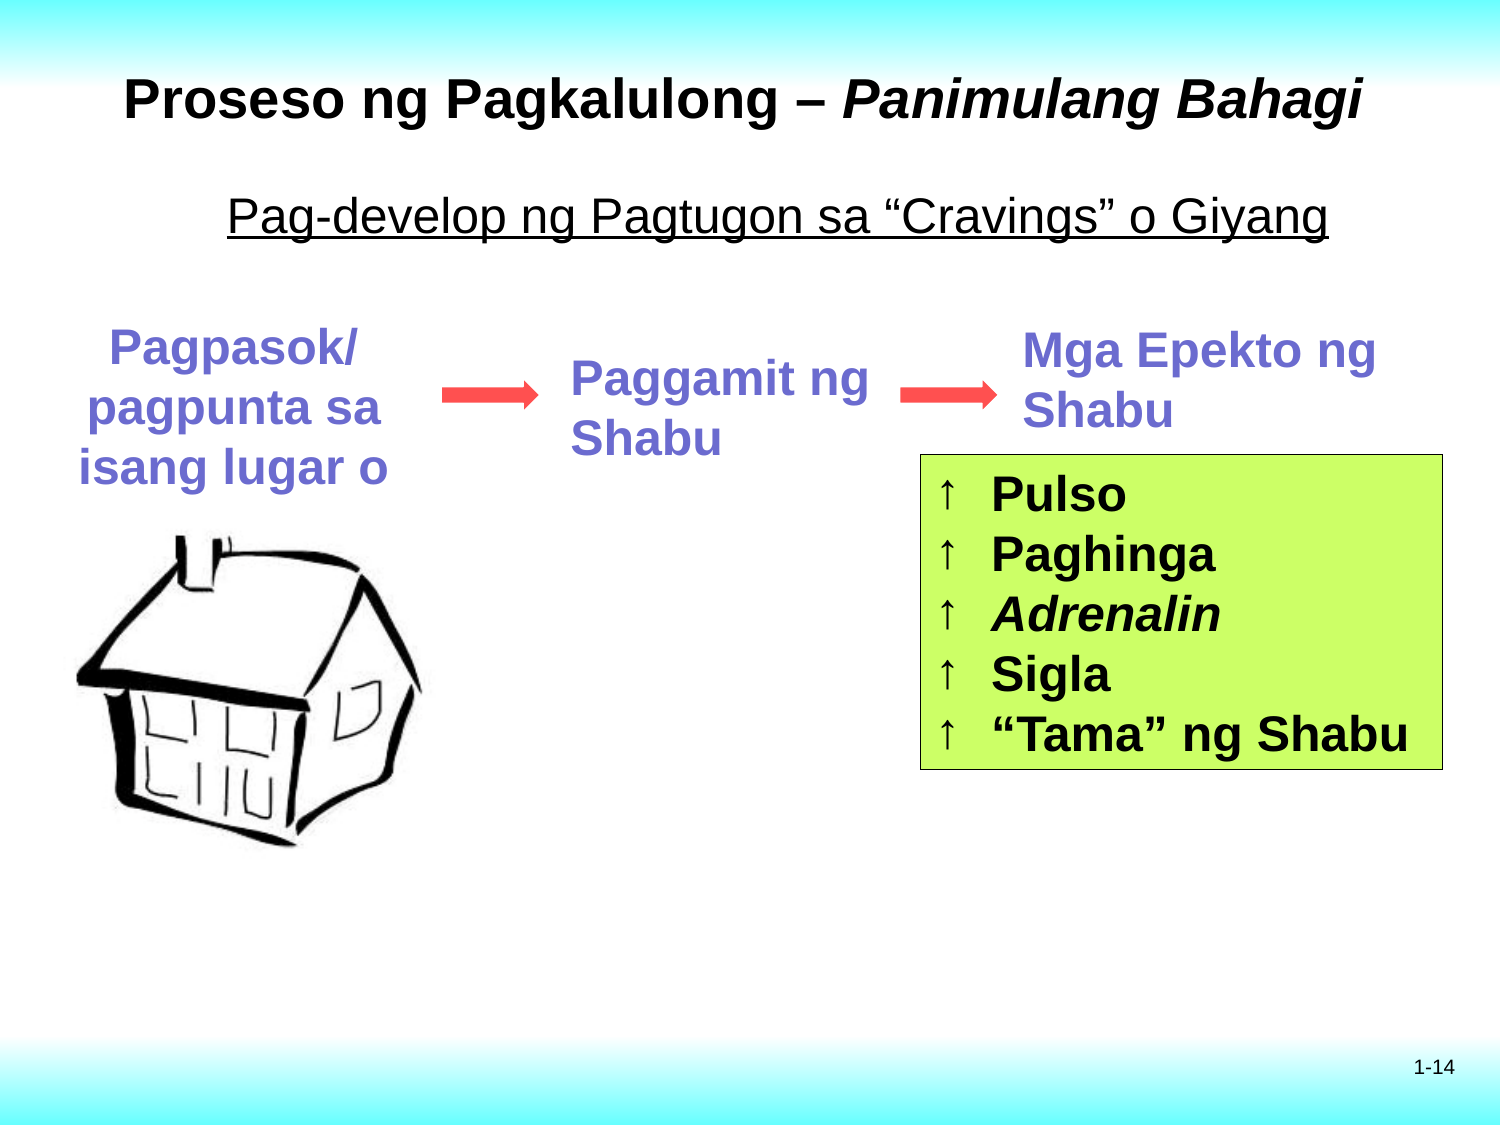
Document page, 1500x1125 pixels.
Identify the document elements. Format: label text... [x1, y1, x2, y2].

picture [13, 503, 491, 884]
text_box Paggamit ng Shabu [555, 337, 929, 473]
slide_number 1-14 [1120, 1046, 1471, 1125]
text_box [899, 378, 999, 412]
title Pag-develop ng Pagtugon sa “Cravings” o Giyang [146, 167, 1410, 259]
text_box Pagpasok/pagpunta sa isang lugar o pwesto [42, 307, 426, 502]
text_box [441, 378, 540, 412]
text_box Proseso ng Pagkalulong – Panimulang Bahagi [44, 41, 1443, 151]
text_box Mga Epekto ng Shabu [1007, 309, 1405, 445]
text_box Pulso Paghinga Adrenalin Sigla “Tama” ng Shabu [920, 454, 1443, 770]
